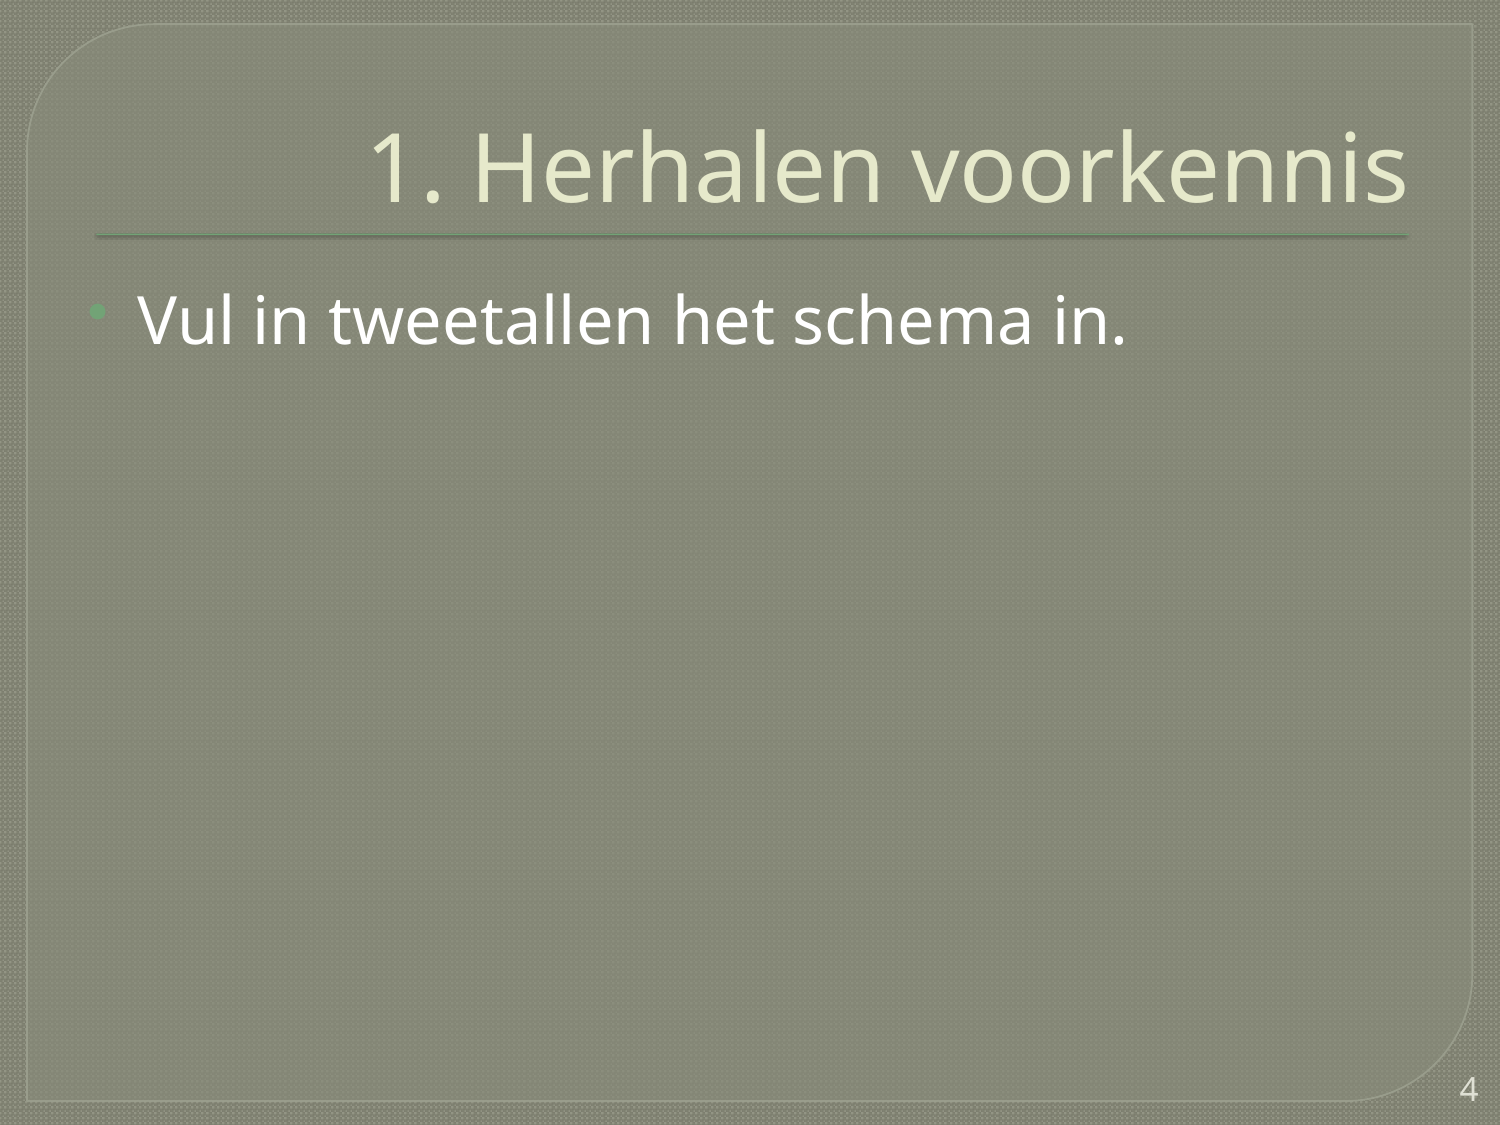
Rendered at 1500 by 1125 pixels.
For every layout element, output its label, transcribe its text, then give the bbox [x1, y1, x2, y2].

title 1. Herhalen voorkennis [75, 41, 1425, 230]
slide_number 4 [1417, 1068, 1494, 1114]
list Vul in tweetallen het schema in. [75, 270, 1425, 1013]
